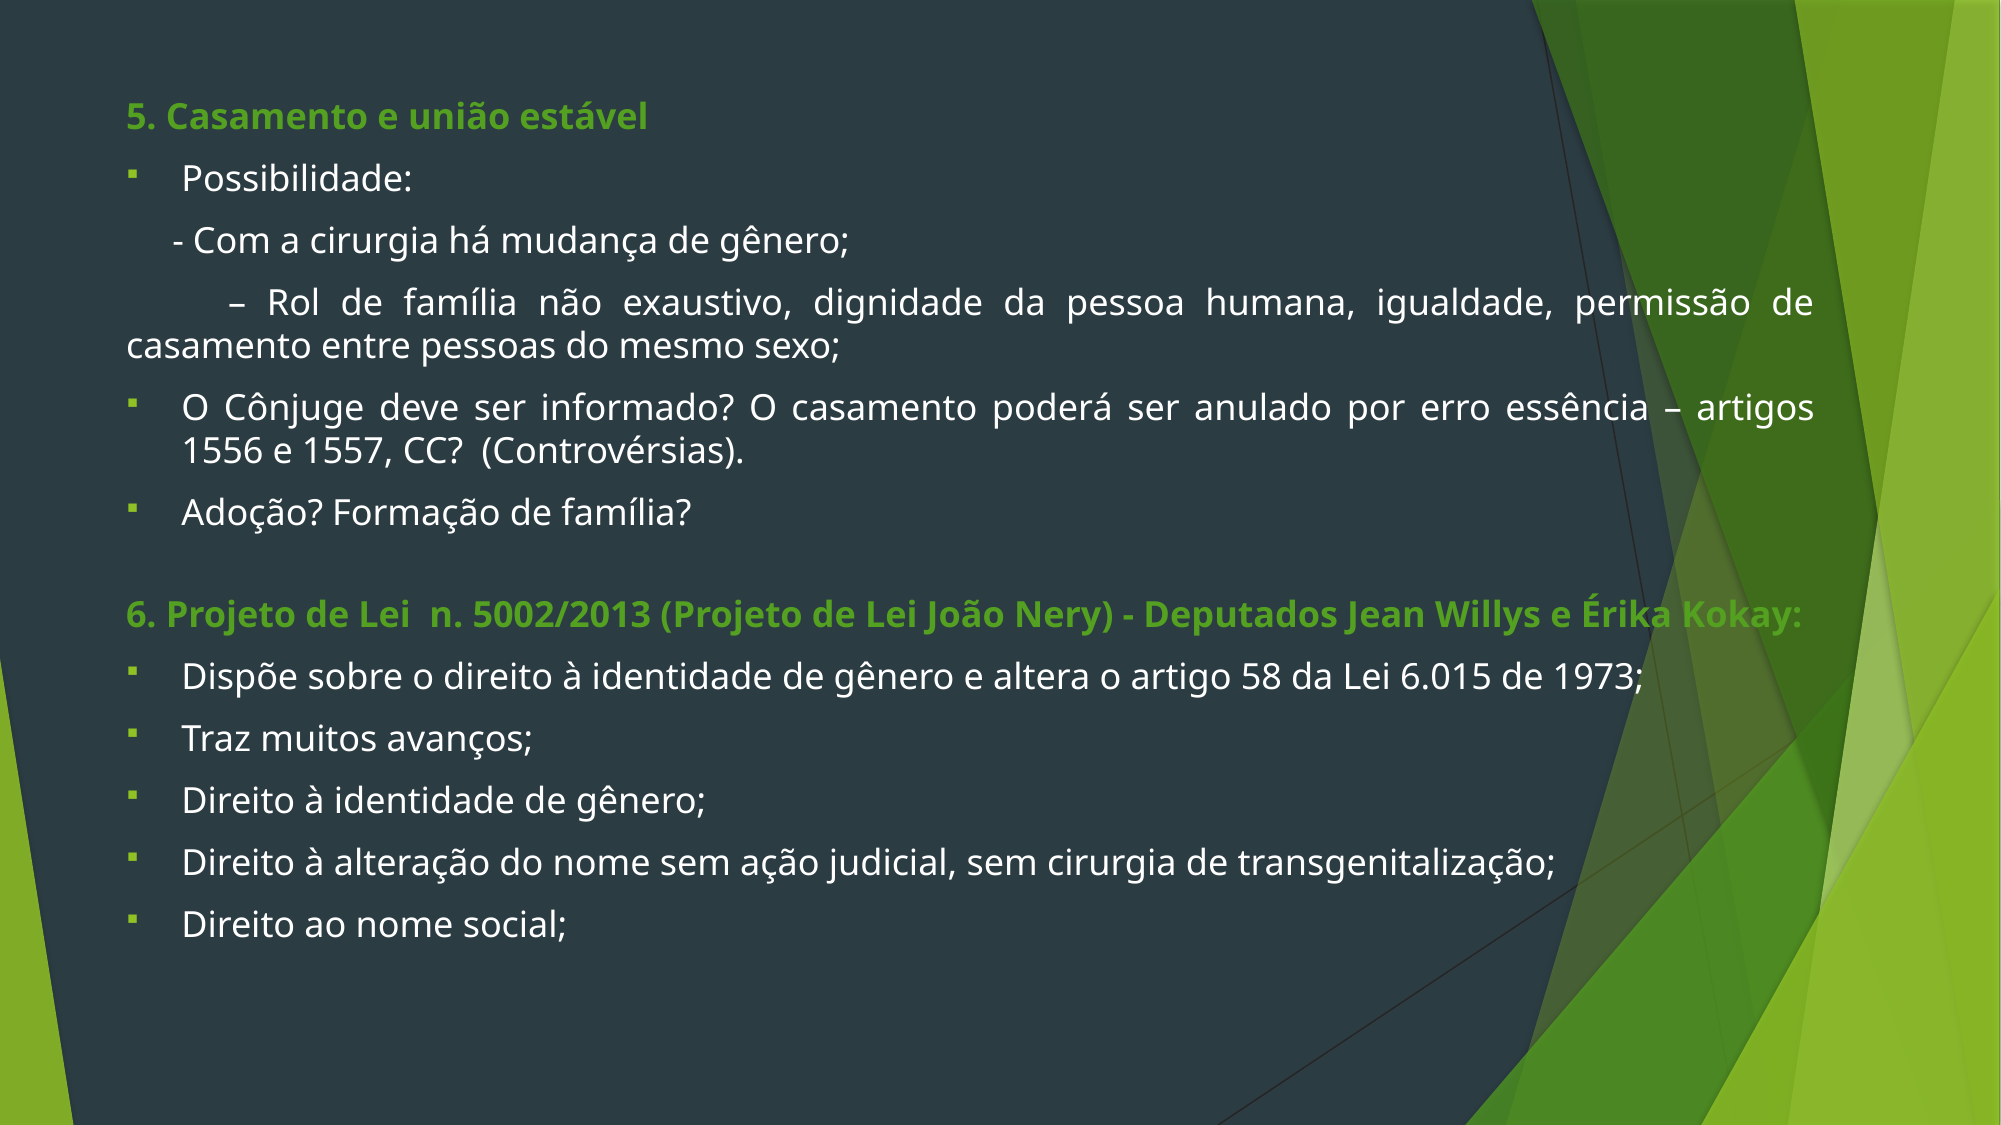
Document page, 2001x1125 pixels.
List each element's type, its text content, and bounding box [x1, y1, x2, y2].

list 5. Casamento e união estável Possibilidade: - Com a cirurgia há mudança de gênero; – Rol de família não exaustivo, dignidade da pessoa humana, igualdade, permissão de casamento entre pessoas do mesmo sexo; O Cônjuge deve ser informado? O casamento poderá ser anulado por erro essência – artigos 1556 e 1557, CC? (Controvérsias). Adoção? Formação de família? 6. Projeto de Lei n. 5002/2013 (Projeto de Lei João Nery) - Deputados Jean Willys e Érika Kokay: Dispõe sobre o direito à identidade de gênero e altera o artigo 58 da Lei 6.015 de 1973; Traz muitos avanços; Direito à identidade de gênero; Direito à alteração do nome sem ação judicial, sem cirurgia de transgenitalização; Direito ao nome social; [111, 86, 1832, 991]
